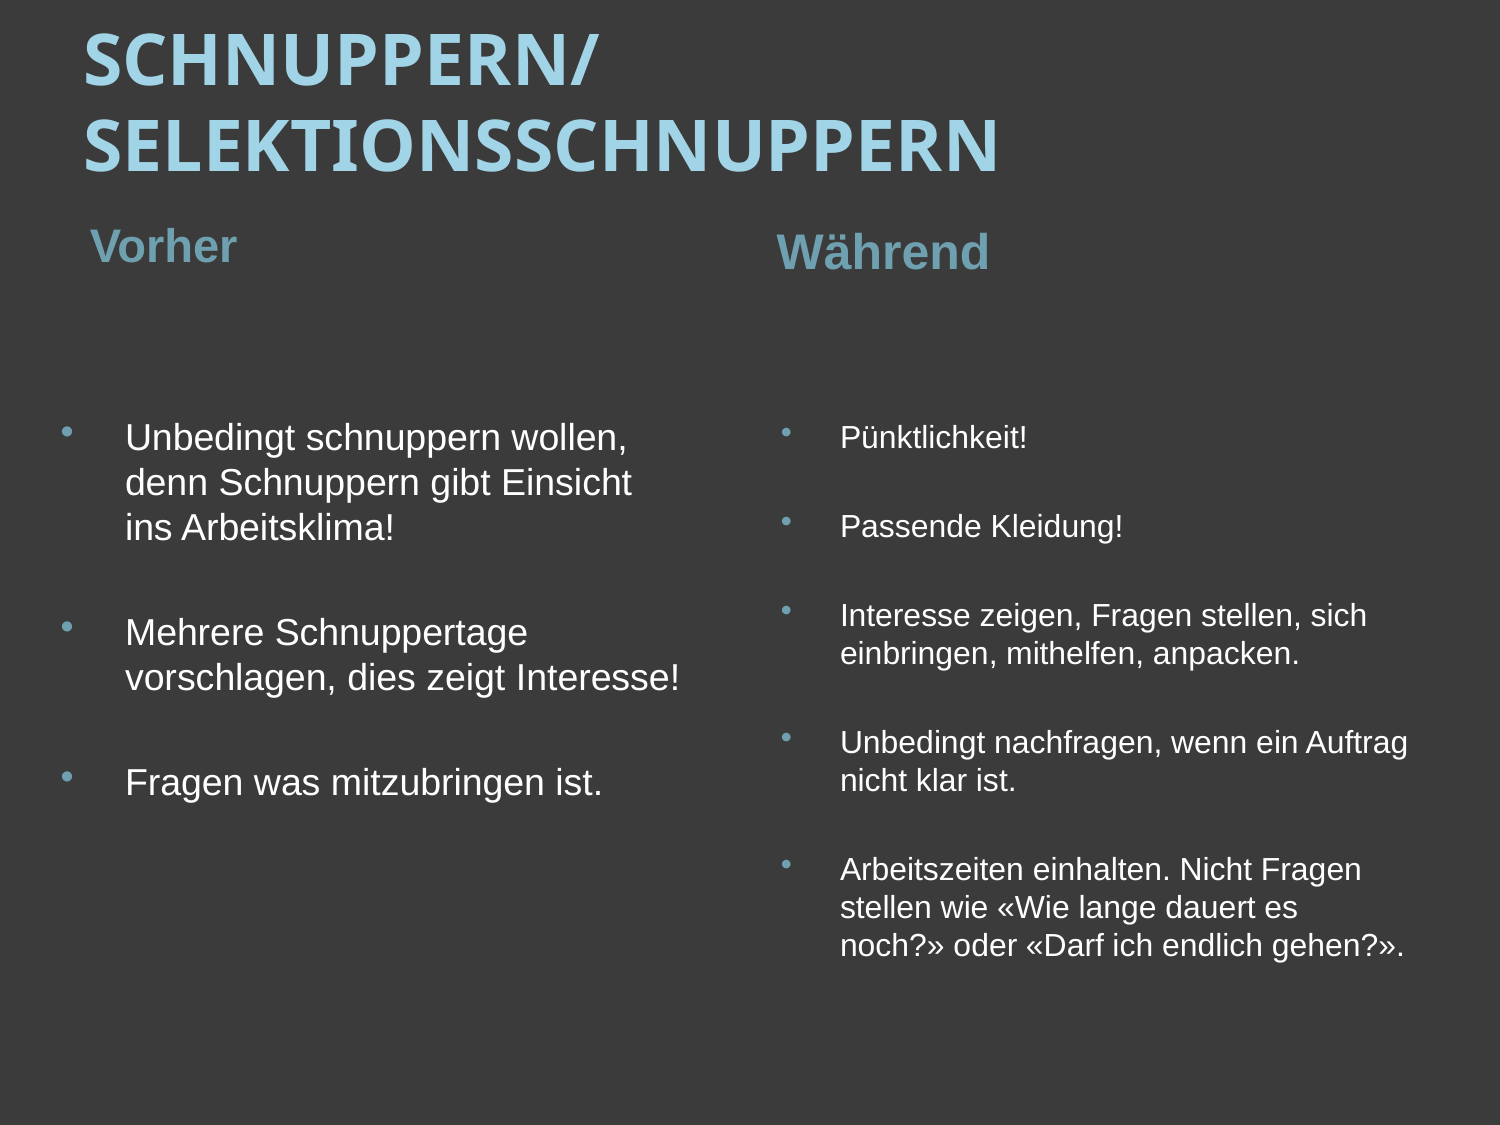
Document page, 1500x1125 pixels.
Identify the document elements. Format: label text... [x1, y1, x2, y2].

title Schnuppern/SelektionsschnupperN [75, 5, 1500, 194]
list Unbedingt schnuppern wollen, denn Schnuppern gibt Einsicht ins Arbeitsklima! Mehrere Schnuppertage vorschlagen, dies zeigt Interesse! Fragen was mitzubringen ist. [41, 352, 704, 1000]
list Vorher [75, 208, 738, 346]
list Pünktlichkeit! Passende Kleidung! Interesse zeigen, Fragen stellen, sich einbringen, mithelfen, anpacken. Unbedingt nachfragen, wenn ein Auftrag nicht klar ist. Arbeitszeiten einhalten. Nicht Fragen stellen wie «Wie lange dauert es noch?» oder «Darf ich endlich gehen?». [761, 364, 1425, 1012]
list Während [761, 212, 1425, 350]
